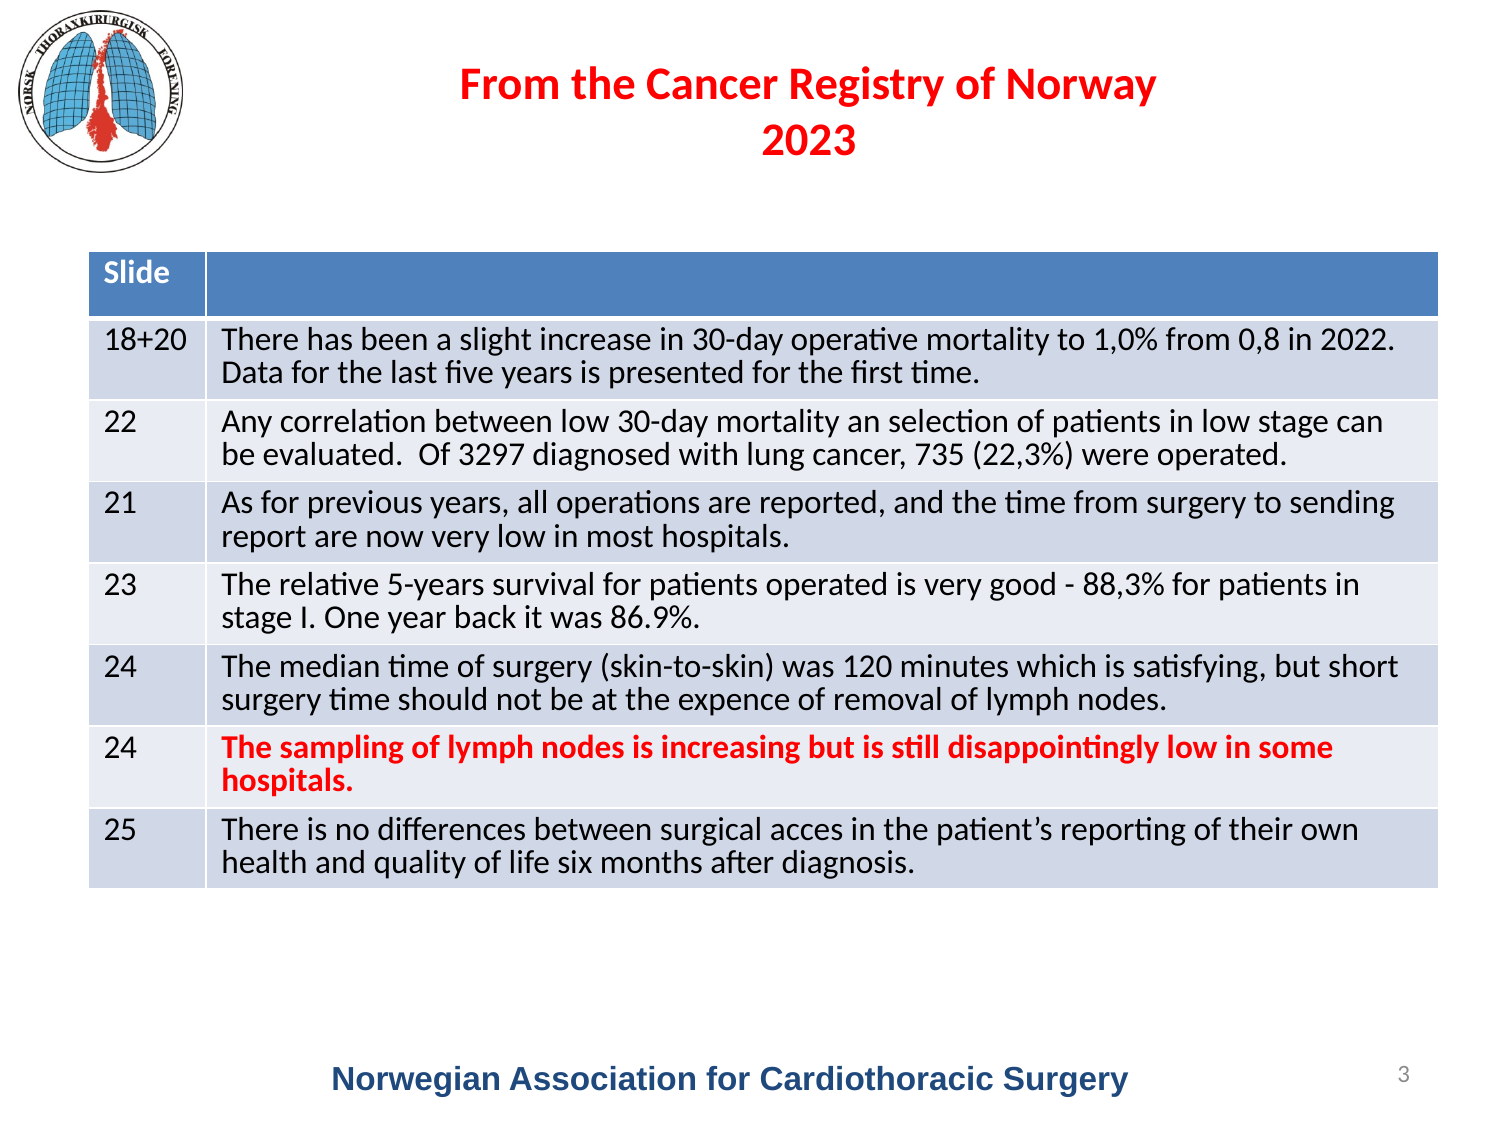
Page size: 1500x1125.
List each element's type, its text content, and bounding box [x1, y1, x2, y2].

table_cell 18+20 [89, 321, 205, 399]
table_cell The sampling of lymph nodes is increasing but is still disappointingly low in some hospitals. [207, 727, 1438, 807]
table_header [207, 252, 1438, 316]
picture [18, 10, 184, 173]
slide_number 3 [1074, 1042, 1425, 1103]
table_header Slide [89, 252, 205, 316]
text_box Norwegian Association for Cardiothoracic Surgery [316, 1049, 1145, 1105]
title From the Cancer Registry of Norway 2023 [218, 45, 1400, 173]
table_cell 24 [89, 727, 205, 807]
table_cell 23 [89, 564, 205, 644]
table_cell 21 [89, 482, 205, 562]
table_cell 22 [89, 401, 205, 481]
table_cell There has been a slight increase in 30-day operative mortality to 1,0% from 0,8 in 2022. Data for the last five years is presented for the first time. [207, 321, 1438, 399]
table_cell 25 [89, 809, 205, 888]
table_cell The median time of surgery (skin-to-skin) was 120 minutes which is satisfying, but short surgery time should not be at the expence of removal of lymph nodes. [207, 645, 1438, 725]
table_cell There is no differences between surgical acces in the patient’s reporting of their own health and quality of life six months after diagnosis. [207, 809, 1438, 888]
table_cell The relative 5-years survival for patients operated is very good - 88,3% for patients in stage I. One year back it was 86.9%. [207, 564, 1438, 644]
table_cell As for previous years, all operations are reported, and the time from surgery to sending report are now very low in most hospitals. [207, 482, 1438, 562]
table_cell Any correlation between low 30-day mortality an selection of patients in low stage can be evaluated. Of 3297 diagnosed with lung cancer, 735 (22,3%) were operated. [207, 401, 1438, 481]
table_cell 24 [89, 645, 205, 725]
